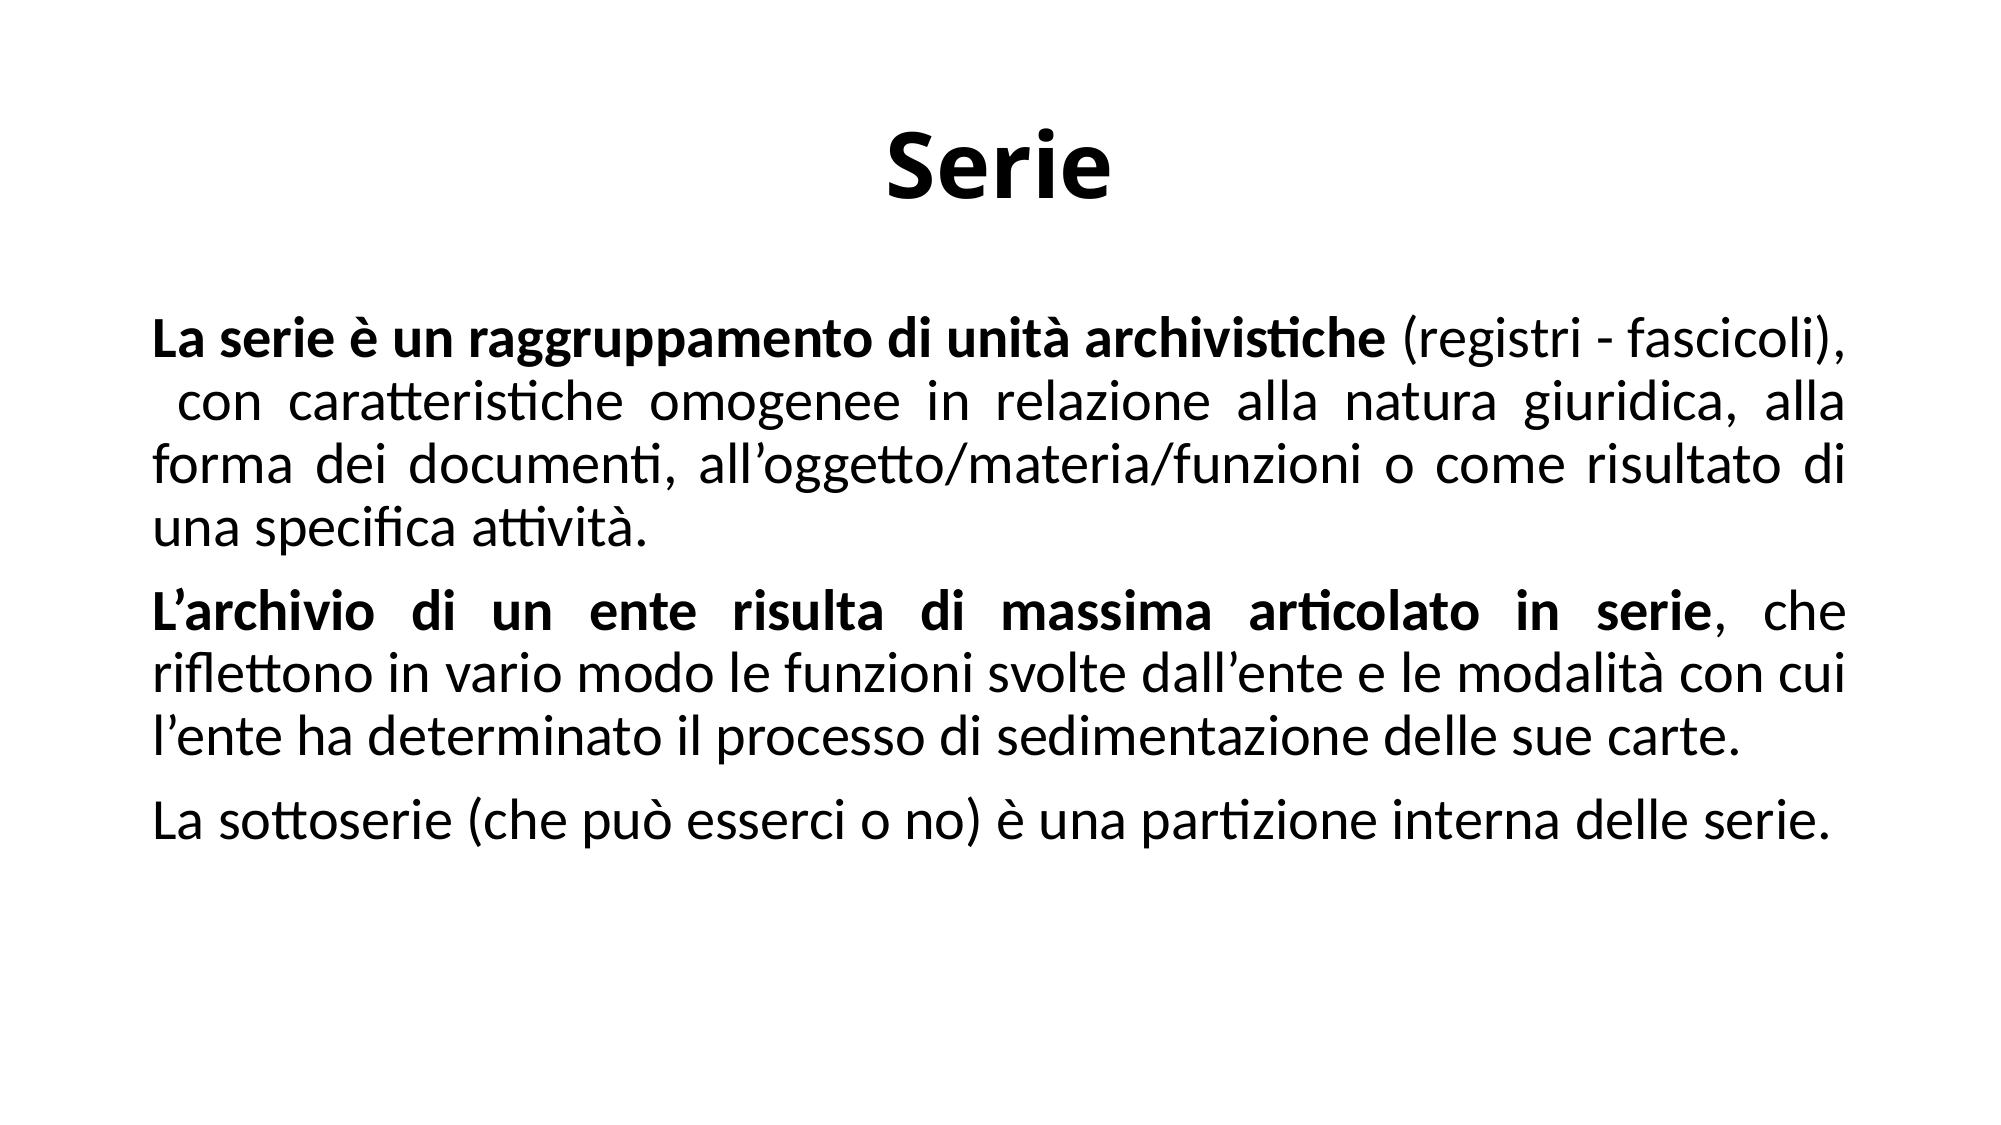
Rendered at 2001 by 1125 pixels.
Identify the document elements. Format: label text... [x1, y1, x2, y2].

list La serie è un raggruppamento di unità archivistiche (registri - fascicoli), con caratteristiche omogenee in relazione alla natura giuridica, alla forma dei documenti, all’oggetto/materia/funzioni o come risultato di una specifica attività. L’archivio di un ente risulta di massima articolato in serie, che riflettono in vario modo le funzioni svolte dall’ente e le modalità con cui l’ente ha determinato il processo di sedimentazione delle sue carte. La sottoserie (che può esserci o no) è una partizione interna delle serie. [137, 299, 1863, 1014]
title Serie [137, 59, 1863, 278]
